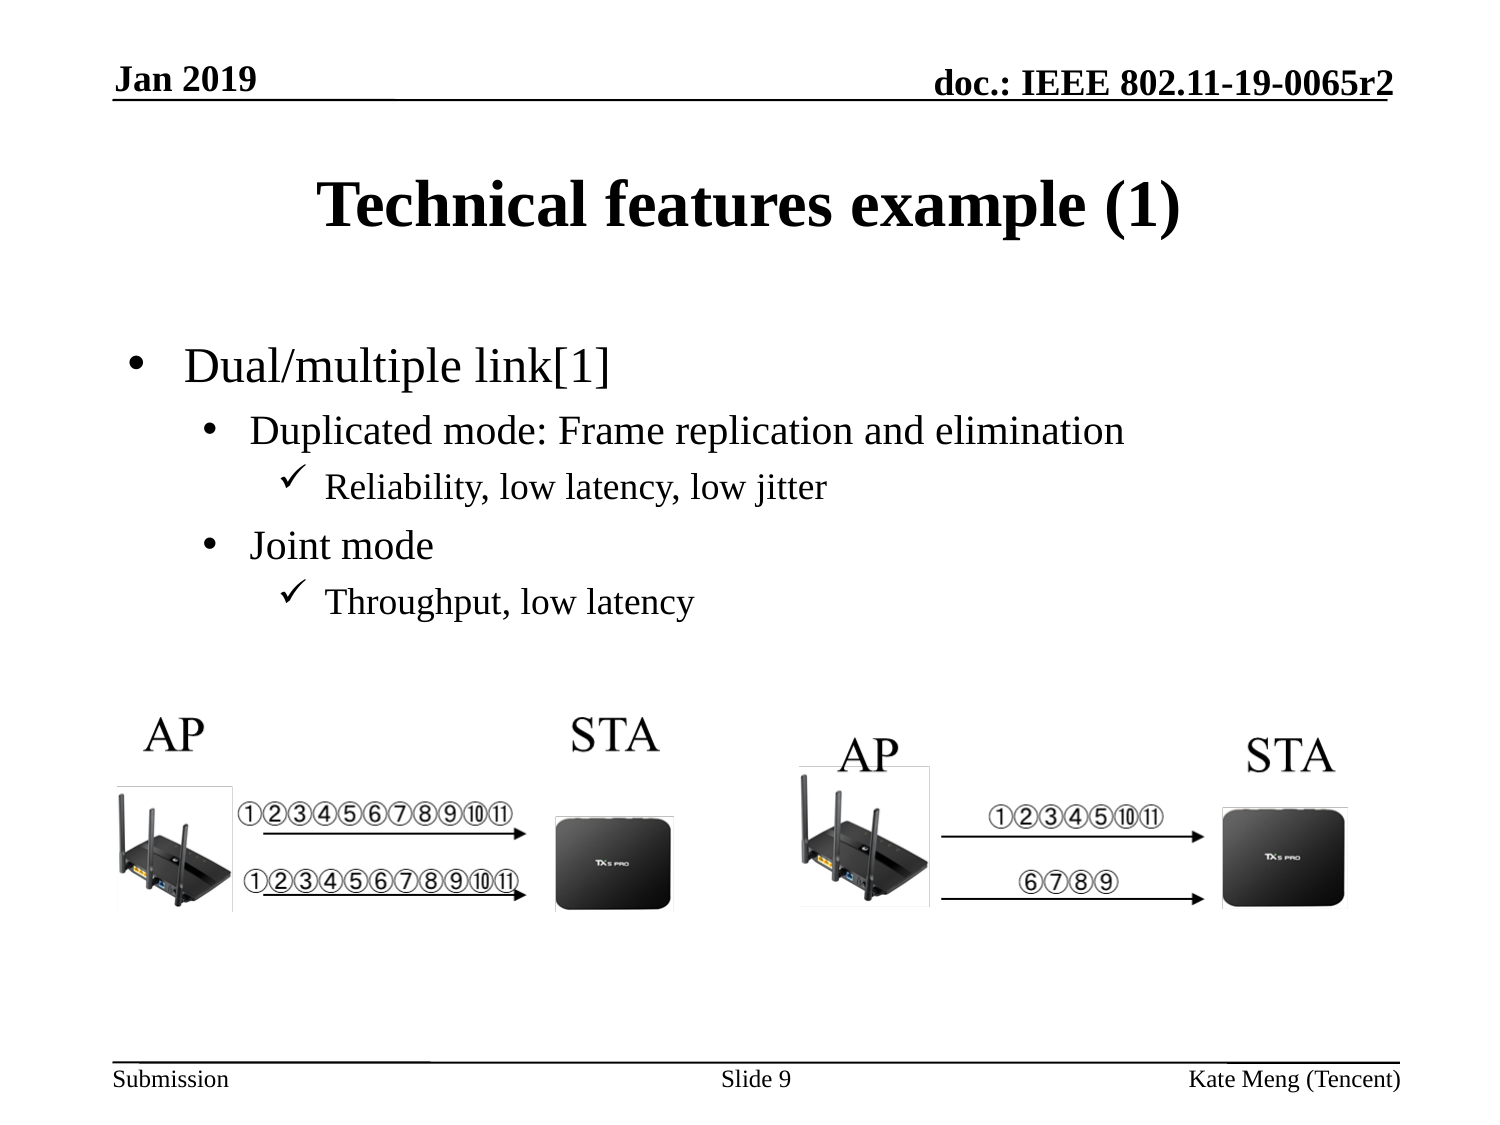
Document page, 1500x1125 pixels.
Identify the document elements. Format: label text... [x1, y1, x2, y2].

footer Kate Meng (Tencent) [878, 1061, 1402, 1093]
slide_number Slide 9 [712, 1061, 800, 1123]
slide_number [114, 54, 423, 100]
list Dual/multiple link[1] Duplicated mode: Frame replication and elimination Reliability, low latency, low jitter Joint mode Throughput, low latency [112, 324, 1238, 513]
title Technical features example (1) [112, 112, 1388, 288]
picture [799, 708, 1365, 912]
picture [112, 687, 705, 912]
